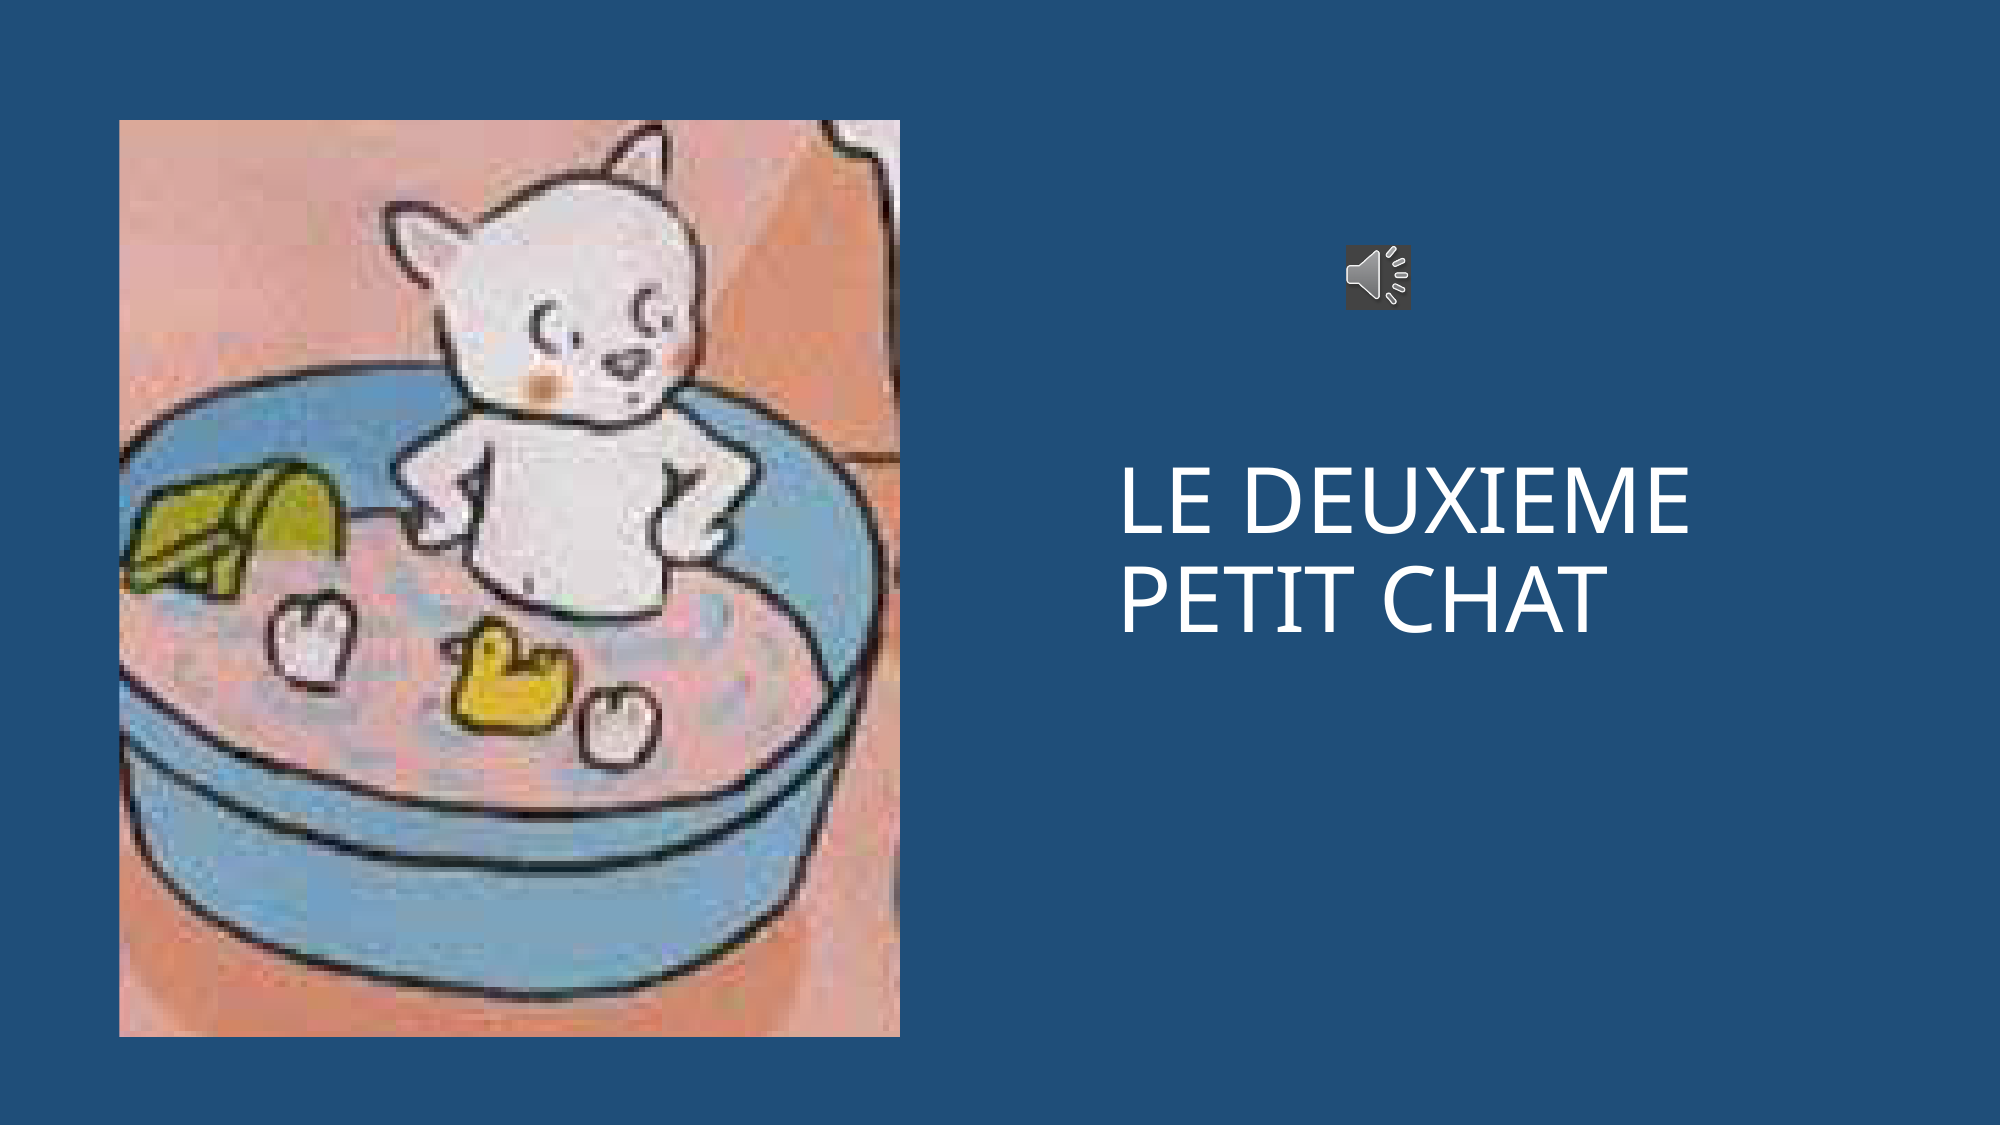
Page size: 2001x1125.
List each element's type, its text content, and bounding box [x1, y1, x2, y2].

picture [1345, 244, 1413, 311]
title LE DEUXIEME PETIT CHAT [1101, 41, 1924, 1065]
picture [119, 120, 900, 1037]
